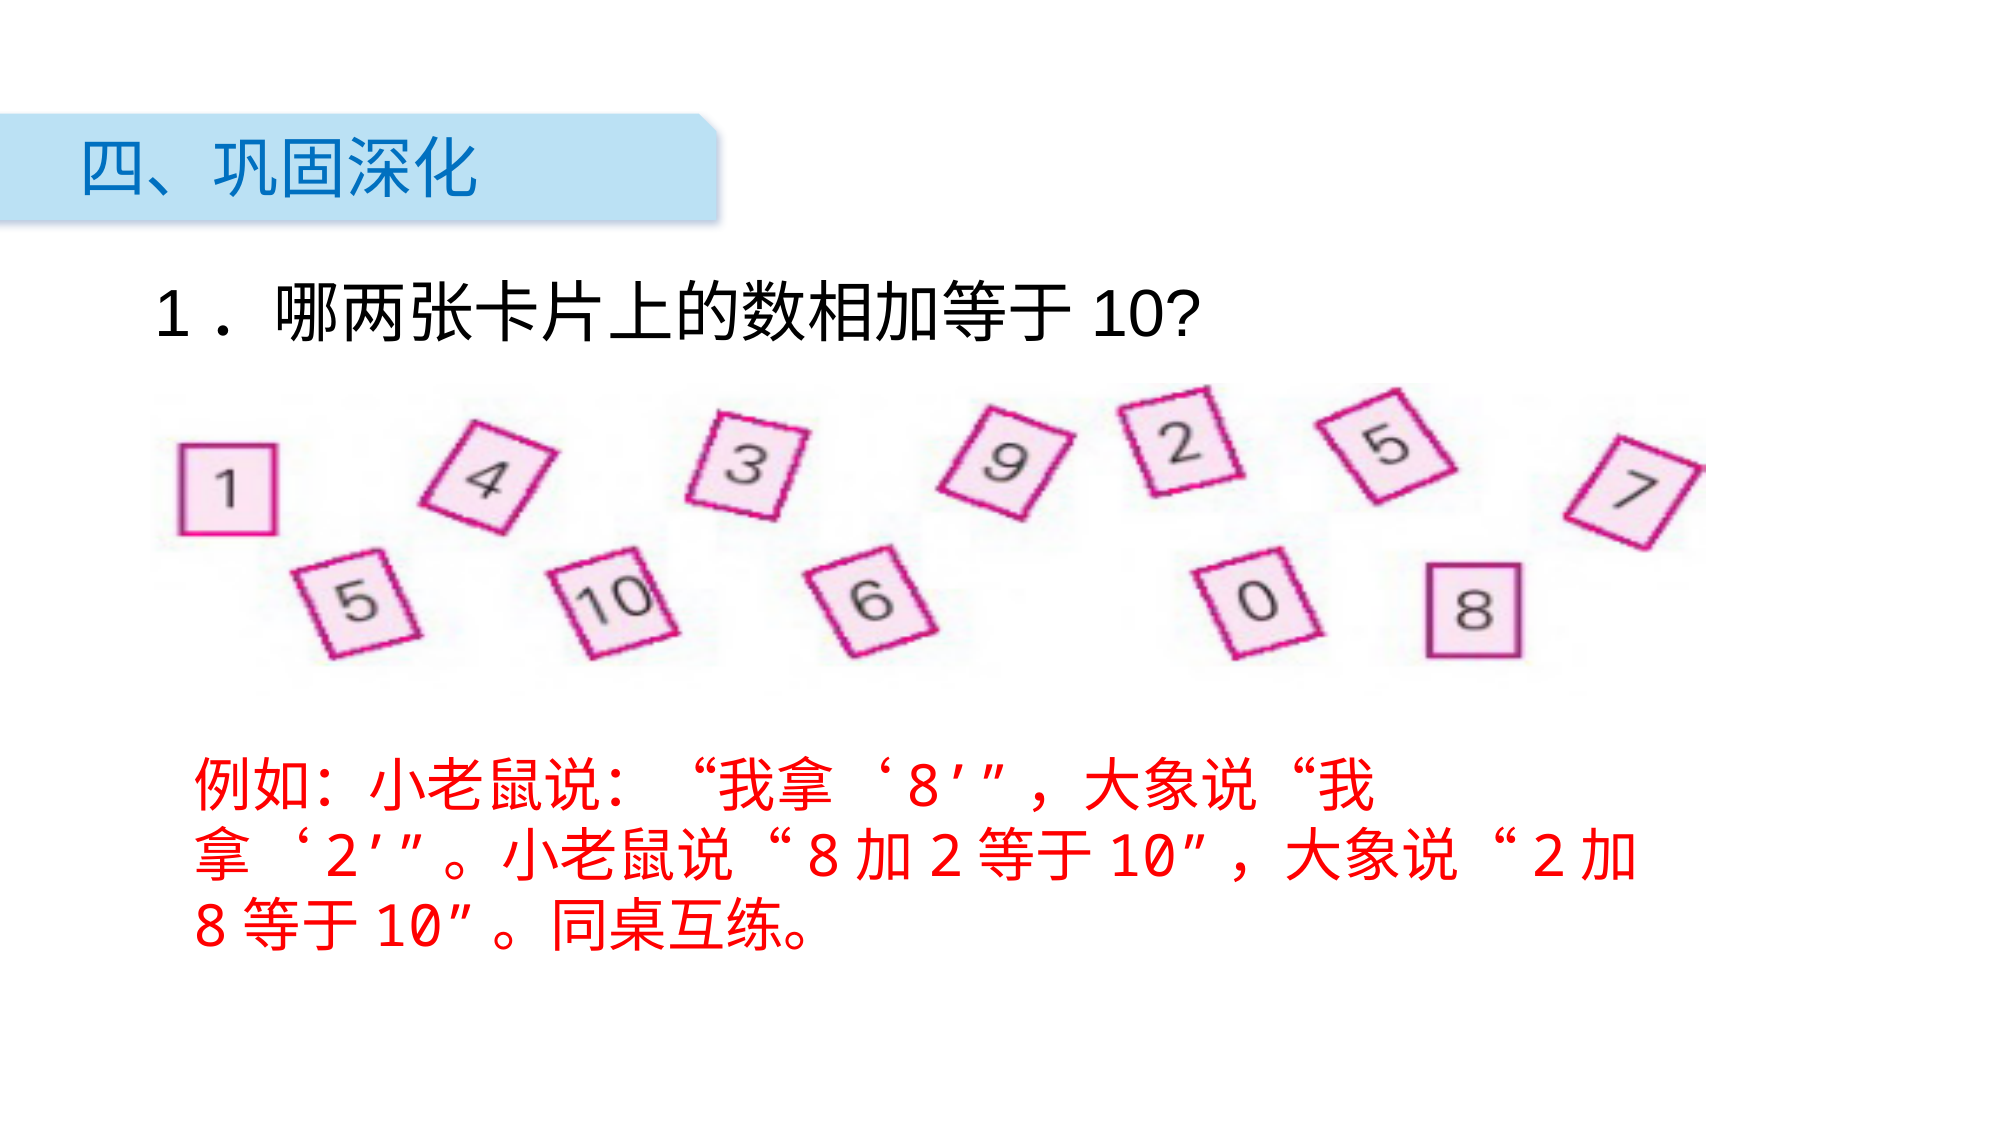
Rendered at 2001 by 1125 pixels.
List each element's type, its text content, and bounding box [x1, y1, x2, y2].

text_box 四、巩固深化 [64, 118, 495, 214]
picture [150, 383, 1706, 696]
text_box 1．哪两张卡片上的数相加等于10? [139, 262, 1217, 358]
text_box [0, 112, 718, 222]
text_box 例如：小老鼠说：“我拿‘8’”，大象说“我拿‘2’”。小老鼠说“8加2等于10”，大象说“2加8等于10”。同桌互练。 [179, 741, 1677, 966]
